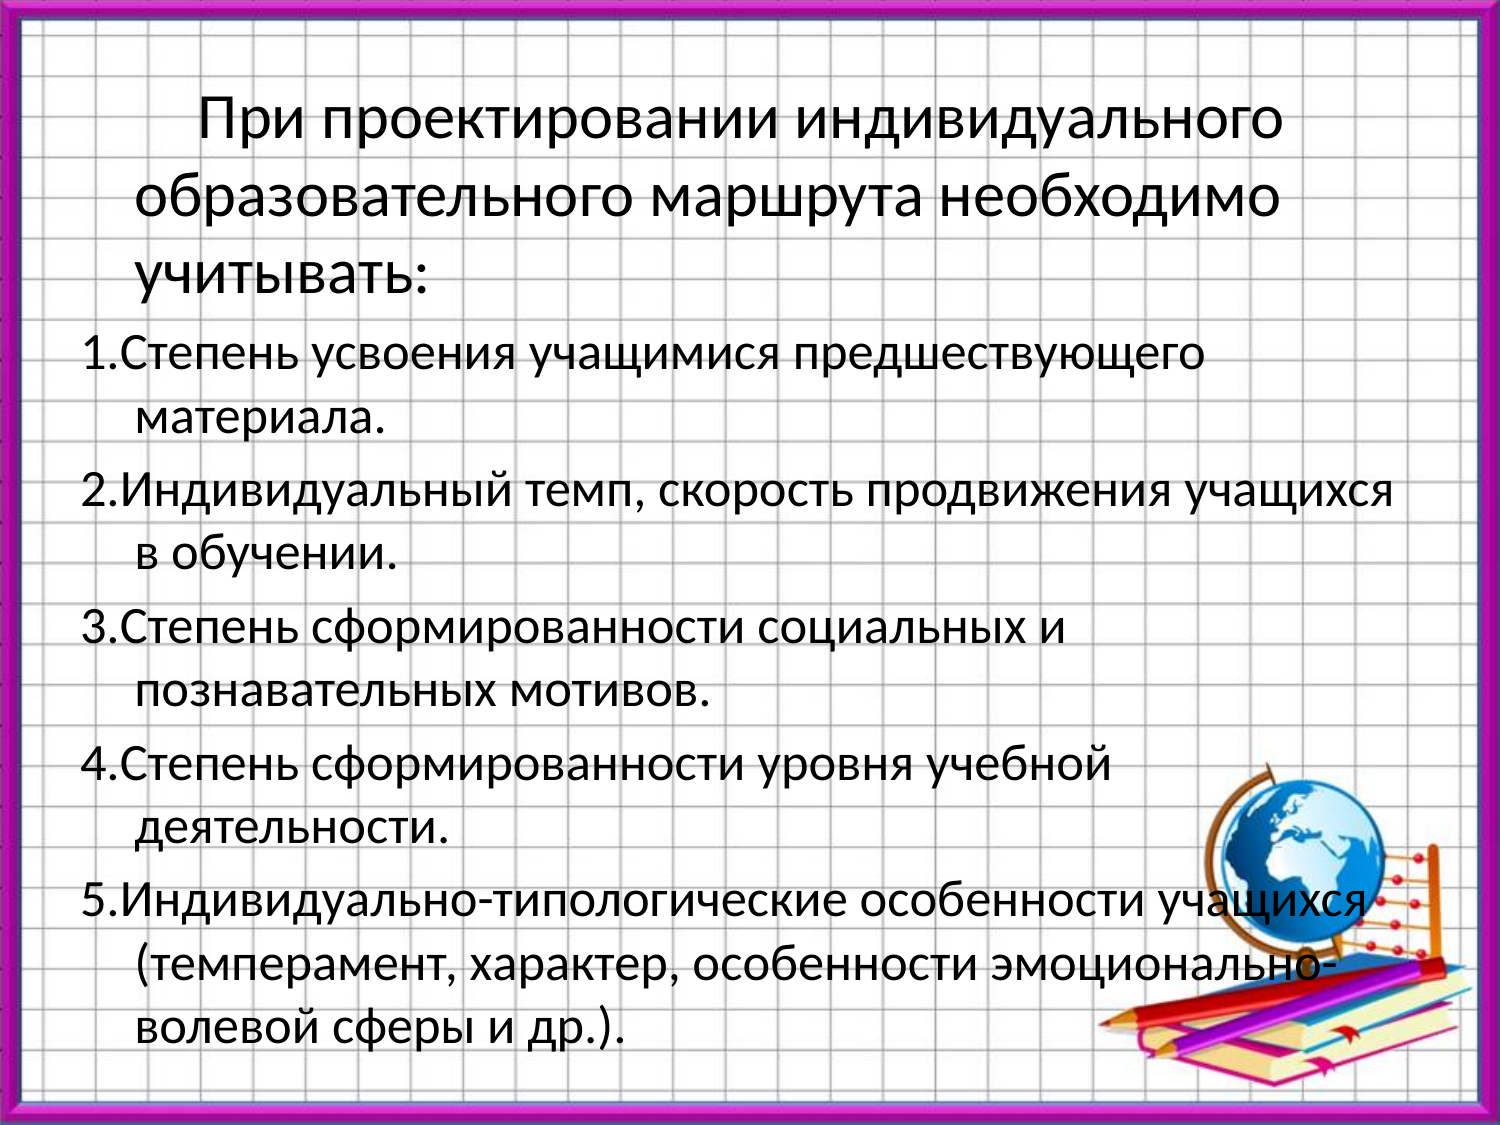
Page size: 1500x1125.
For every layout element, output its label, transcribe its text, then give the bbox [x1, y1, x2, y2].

picture [0, 0, 1500, 1125]
list При проектировании индивидуального образовательного маршрута необходимо учитывать: 1.Степень усвоения учащимися предшествующего материала. 2.Индивидуальный темп, скорость продвижения учащихся в обучении. 3.Степень сформированности социальных и познавательных мотивов. 4.Степень сформированности уровня учебной деятельности. 5.Индивидуально-типологические особенности учащихся (темперамент, характер, особенности эмоционально-волевой сферы и др.). [64, 66, 1425, 1071]
